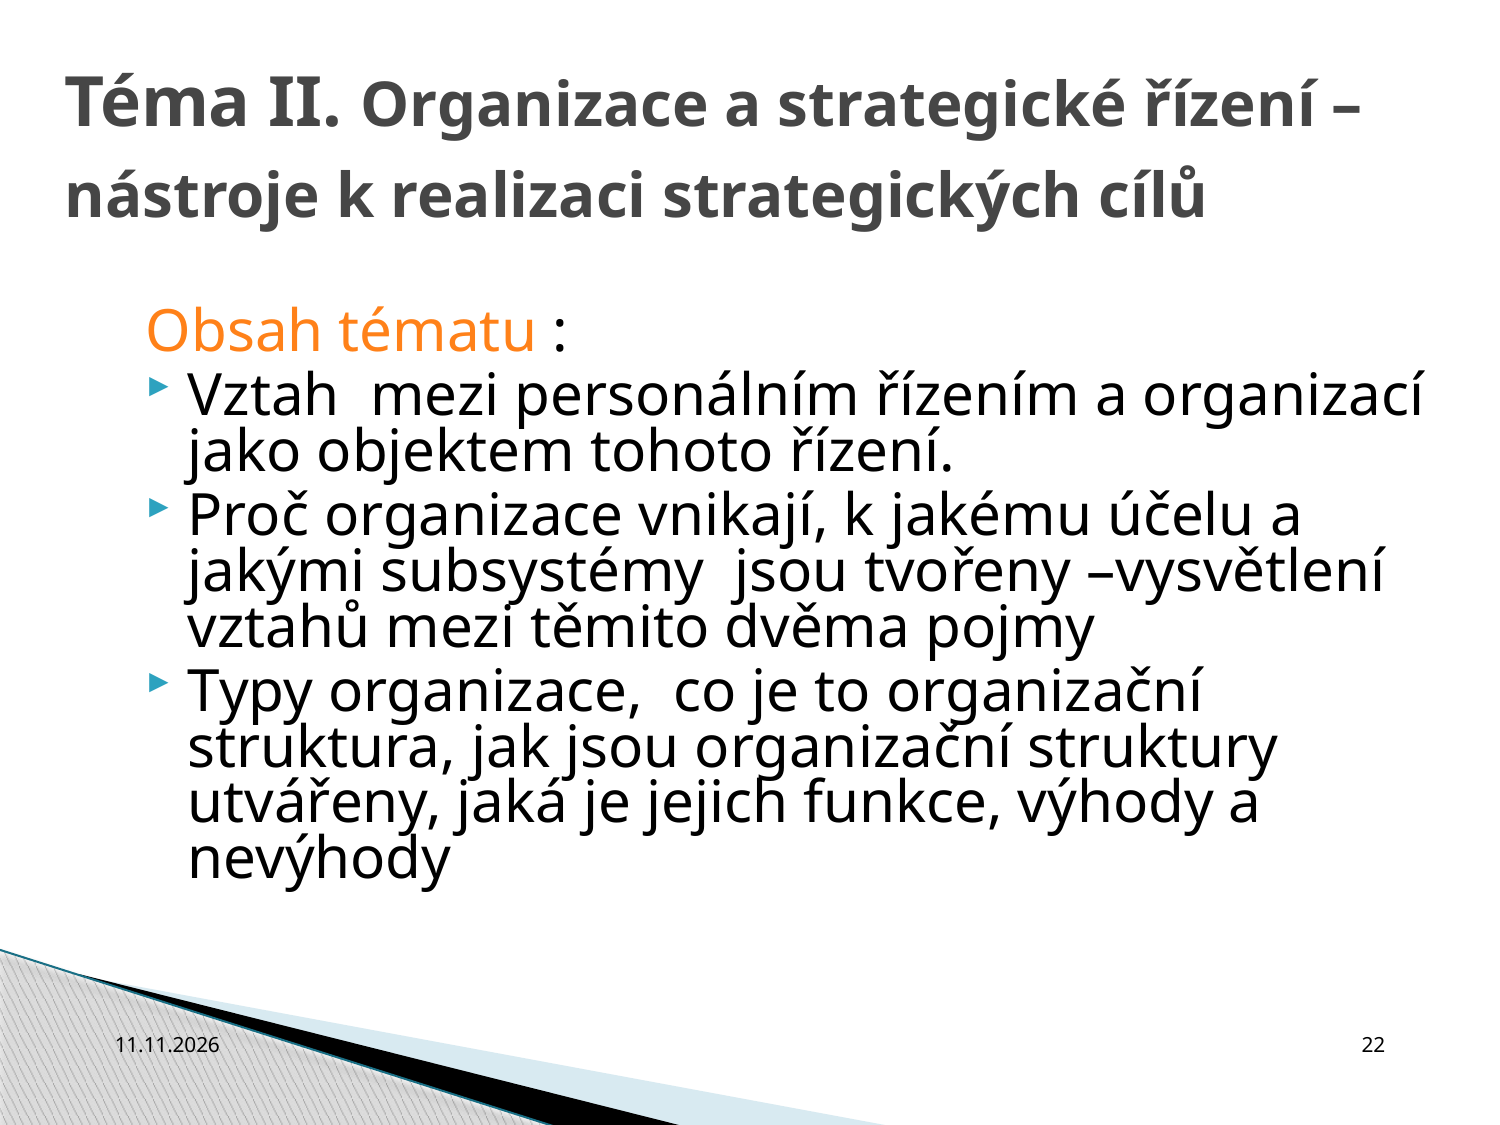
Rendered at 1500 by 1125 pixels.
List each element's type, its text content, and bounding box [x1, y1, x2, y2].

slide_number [99, 1024, 425, 1103]
list Obsah tématu : Vztah mezi personálním řízením a organizací jako objektem tohoto řízení. Proč organizace vnikají, k jakému účelu a jakými subsystémy jsou tvořeny –vysvětlení vztahů mezi těmito dvěma pojmy Typy organizace, co je to organizační struktura, jak jsou organizační struktury utvářeny, jaká je jejich funkce, výhody a nevýhody [112, 299, 1463, 937]
slide_number 22 [1074, 1024, 1400, 1103]
title Téma II. Organizace a strategické řízení – nástroje k realizaci strategických cílů [50, 0, 1424, 240]
